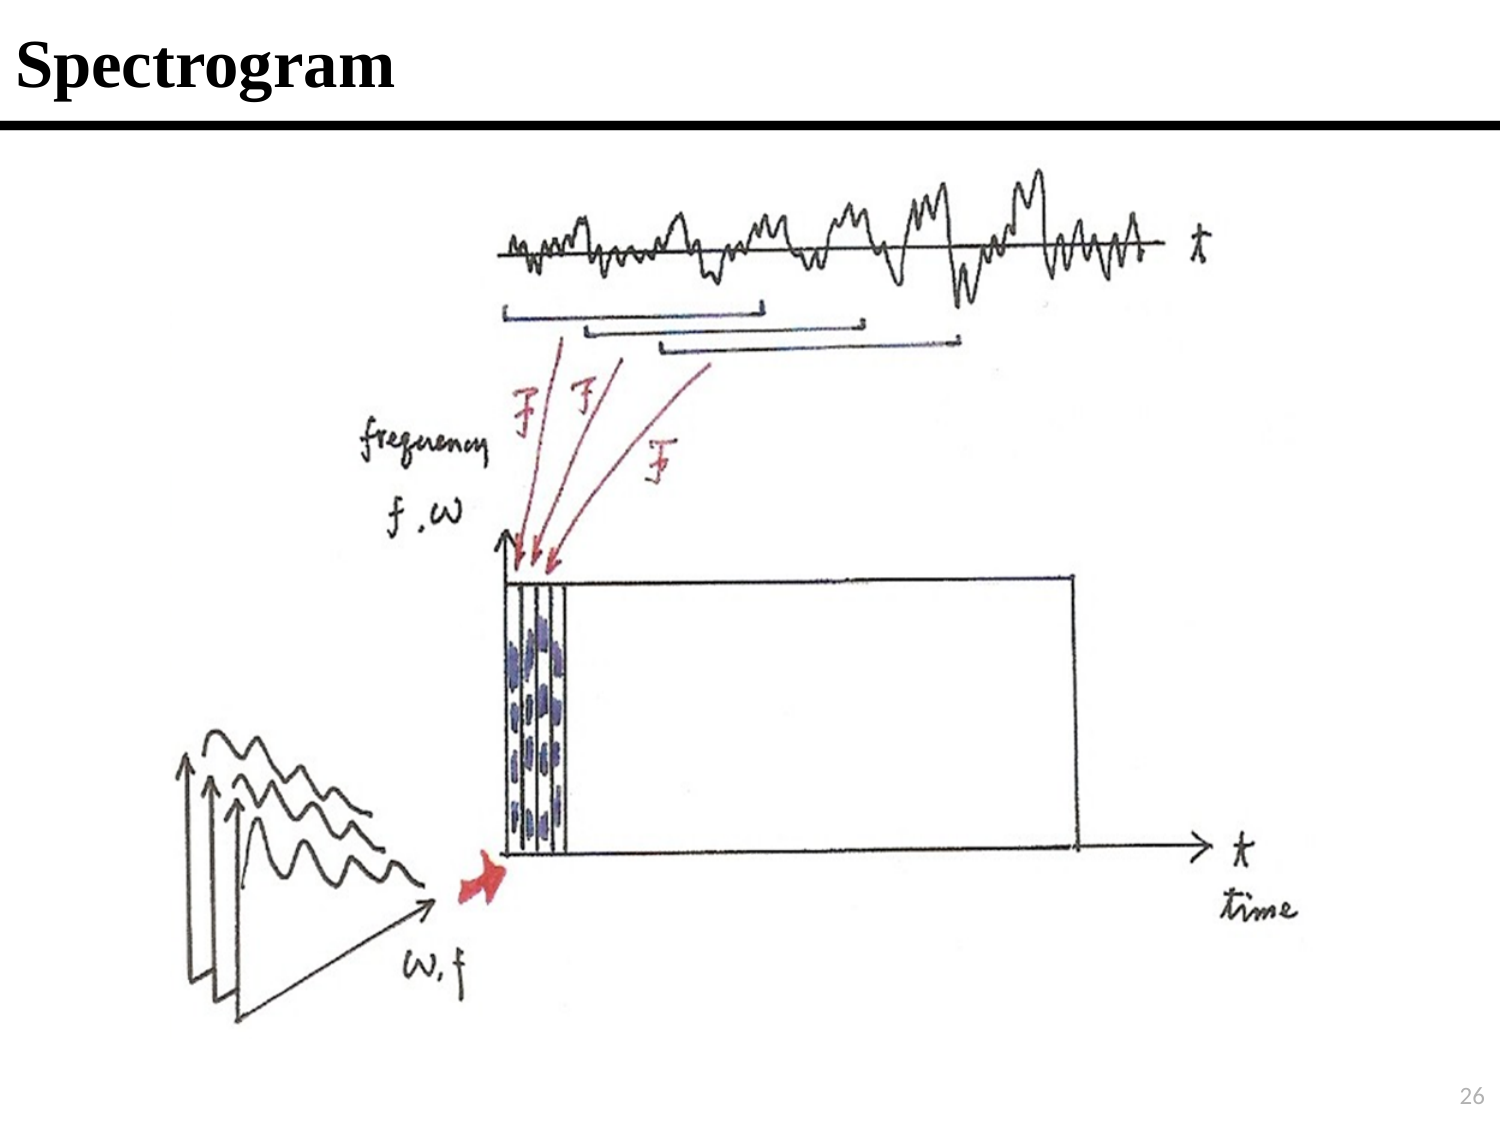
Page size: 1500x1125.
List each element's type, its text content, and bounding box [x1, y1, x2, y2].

picture [170, 160, 1318, 1039]
slide_number 26 [1162, 1065, 1500, 1125]
title Spectrogram [0, 1, 1500, 120]
